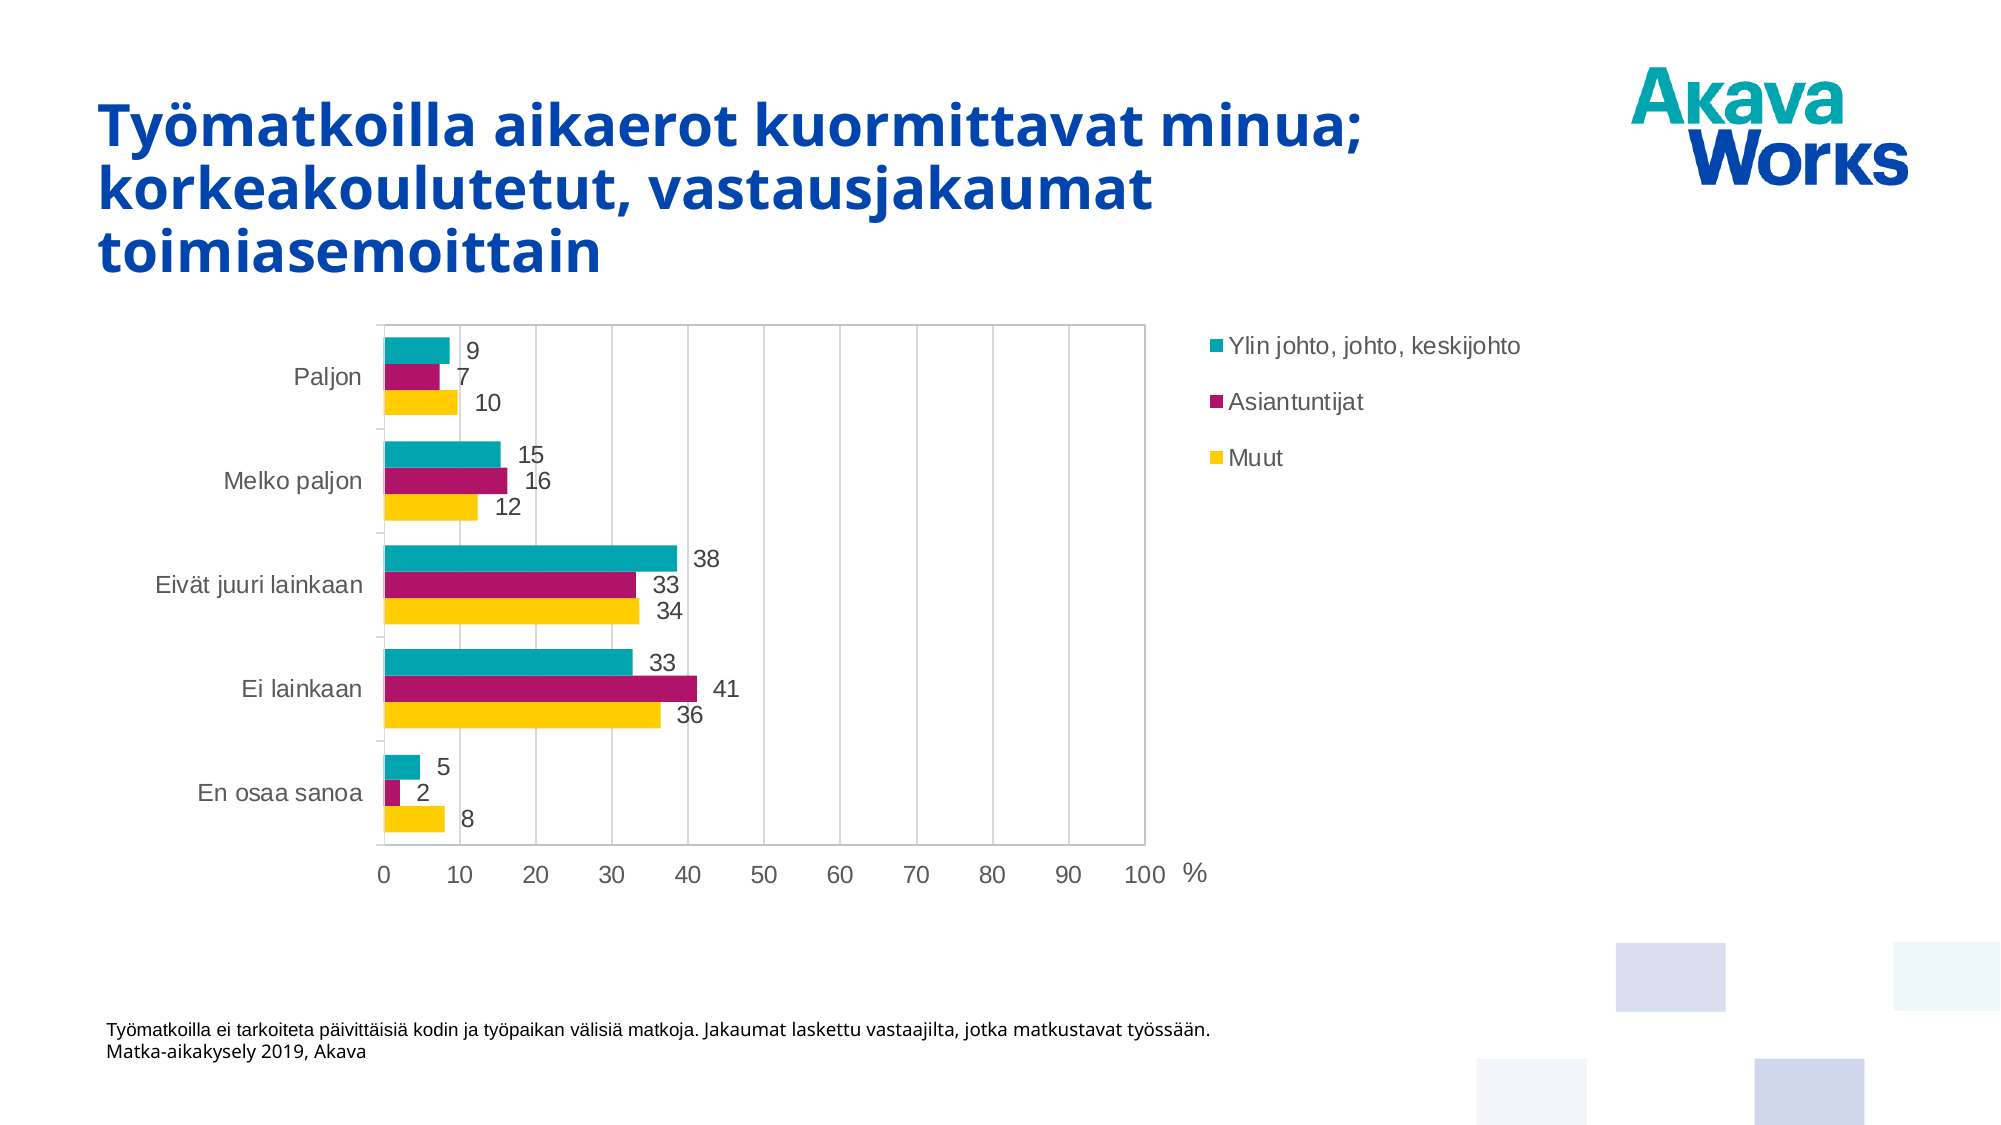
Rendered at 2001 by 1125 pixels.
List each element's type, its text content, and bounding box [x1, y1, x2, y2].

list Työmatkoilla ei tarkoiteta päivittäisiä kodin ja työpaikan välisiä matkoja. Jakaumat laskettu vastaajilta, jotka matkustavat työssään. Matka-aikakysely 2019, Akava [91, 975, 1237, 1071]
picture [91, 55, 2000, 1125]
title Työmatkoilla aikaerot kuormittavat minua; korkeakoulutetut, vastausjakaumat toimiasemoittain [82, 89, 1613, 218]
